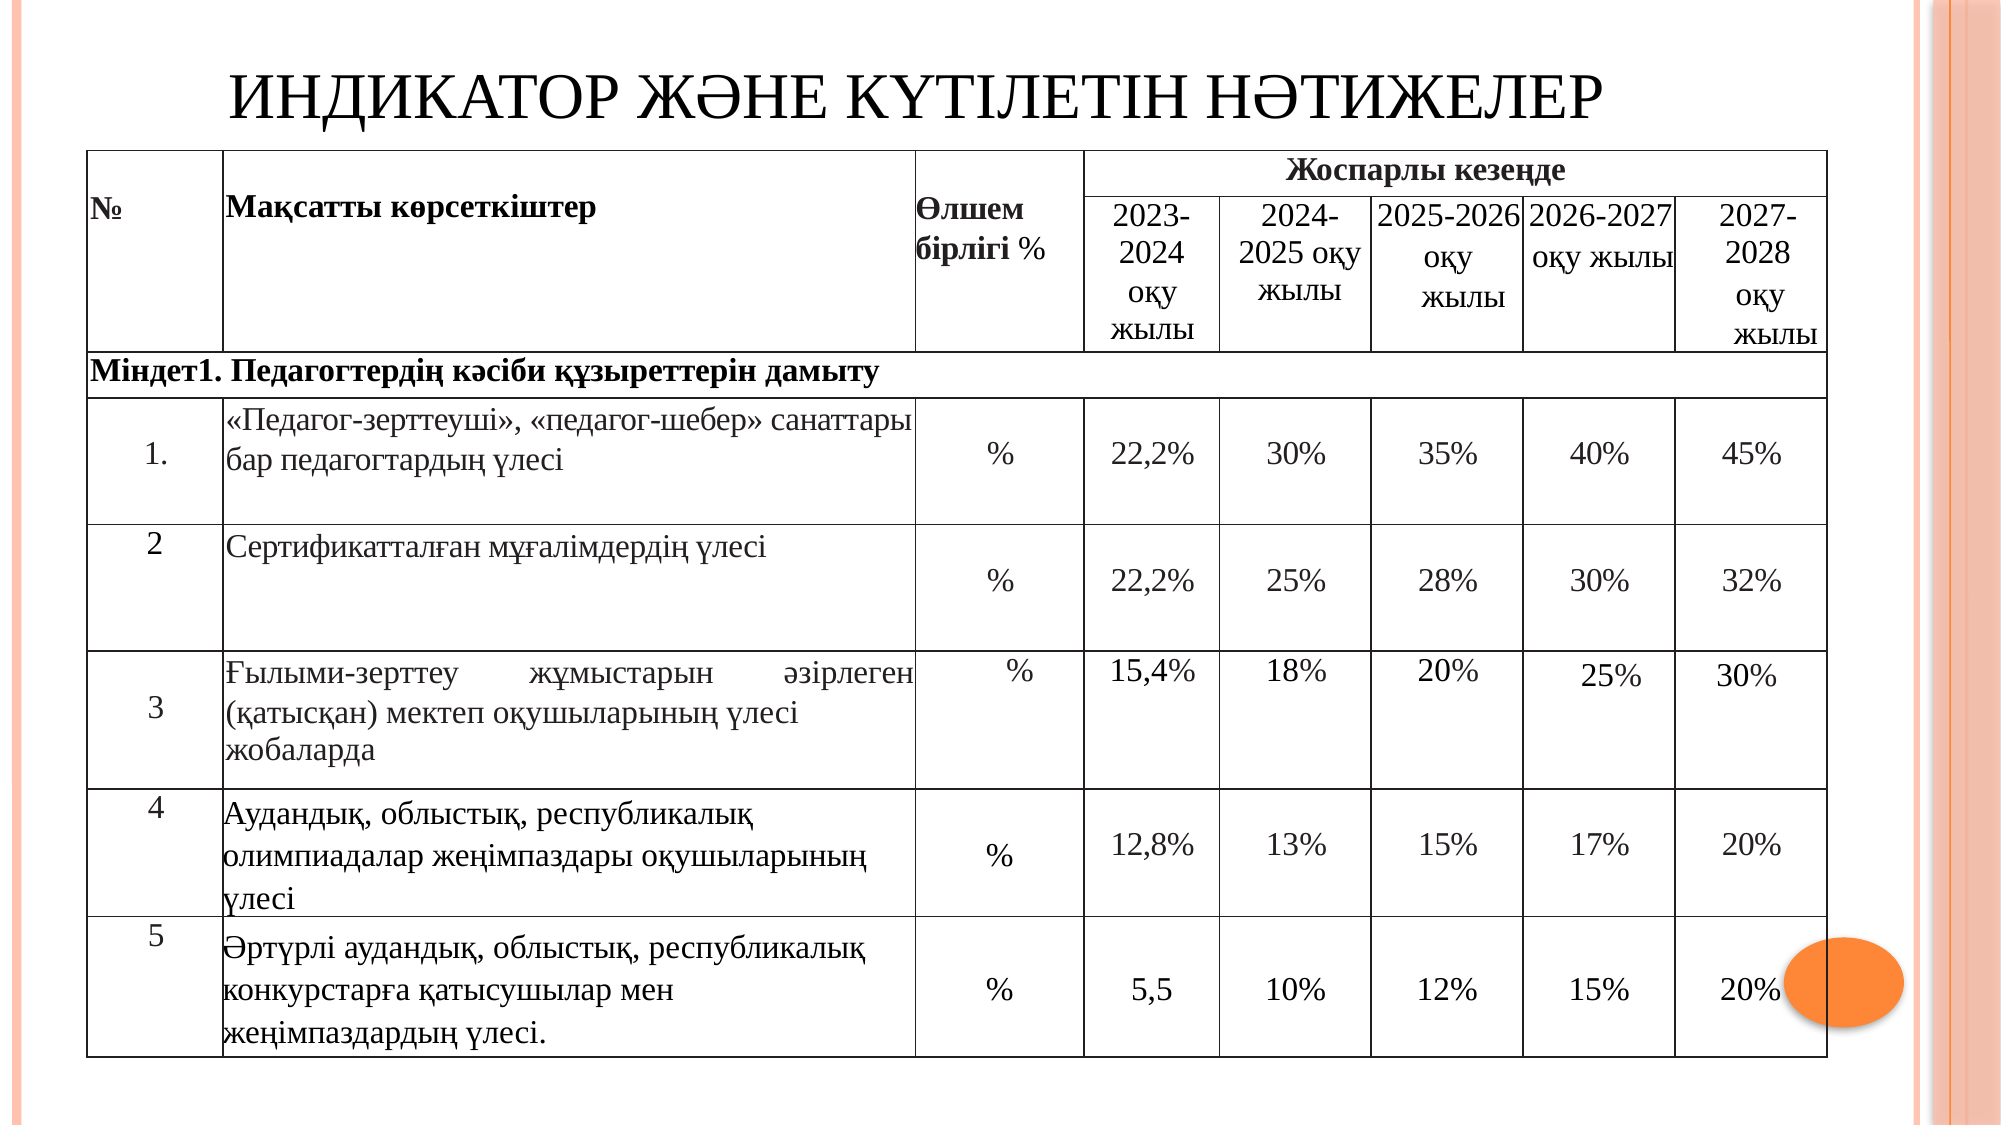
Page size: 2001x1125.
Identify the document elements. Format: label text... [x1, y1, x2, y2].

table_cell 4 [88, 790, 222, 916]
table_cell 35% [1372, 399, 1522, 524]
table_cell 32% [1676, 525, 1826, 650]
table_cell «Педагог-зерттеуші», «педагог-шебер» санаттары бар педагогтардың үлесі [224, 399, 915, 524]
table_cell 2026-2027 оқу жылы [1524, 197, 1674, 351]
table_cell 10% [1220, 917, 1370, 1056]
table_cell 25% [1524, 652, 1674, 788]
table_cell 15% [1372, 790, 1522, 916]
table_cell 2025-2026 оқу жылы [1372, 197, 1522, 351]
table_cell Әртүрлі аудандық, облыстық, республикалық конкурстарға қатысушылар мен жеңімпаздардың үлесі. [224, 917, 915, 1056]
table_cell 40% [1524, 399, 1674, 524]
table_cell 15% [1524, 917, 1674, 1056]
table_cell 22,2% [1085, 399, 1219, 524]
title Индикатор және күтілетін нәтижелер [99, 45, 1734, 139]
table_header Өлшем бірлігі % [916, 151, 1083, 351]
table_cell 45% [1676, 399, 1826, 524]
table_cell 30% [1524, 525, 1674, 650]
table_cell 2027-2028 оқу жылы [1676, 197, 1826, 351]
table_cell 13% [1220, 790, 1370, 916]
table_cell Ғылыми-зерттеу жұмыстарын әзірлеген (қатысқан) мектеп оқушыларының үлесі жобаларда [224, 652, 915, 788]
table_cell 2 [88, 525, 222, 650]
table_cell 18% [1220, 652, 1370, 788]
table_cell 12% [1372, 917, 1522, 1056]
table_cell 30% [1676, 652, 1826, 788]
table_cell % [916, 790, 1083, 916]
table_cell % [916, 525, 1083, 650]
table_cell 2024-2025 оқу жылы [1220, 197, 1370, 351]
table_header № [88, 151, 222, 351]
table_cell 5 [88, 917, 222, 1056]
table_cell Аудандық, облыстық, республикалық олимпиадалар жеңімпаздары оқушыларының үлесі [224, 790, 915, 916]
table_cell 12,8% [1085, 790, 1219, 916]
table_cell 1. [88, 399, 222, 524]
table_cell Сертификатталған мұғалімдердің үлесі [224, 525, 915, 650]
table_cell % [916, 652, 1083, 788]
table_cell % [916, 399, 1083, 524]
table_cell 2023-2024 оқу жылы [1085, 197, 1219, 351]
table_cell 22,2% [1085, 525, 1219, 650]
table_cell 5,5 [1085, 917, 1219, 1056]
table_cell % [916, 917, 1083, 1056]
table_cell 20% [1676, 917, 1826, 1056]
table_cell 30% [1220, 399, 1370, 524]
table_cell 17% [1524, 790, 1674, 916]
table_cell 28% [1372, 525, 1522, 650]
table_cell 20% [1372, 652, 1522, 788]
table_header Мақсатты көрсеткіштер [224, 151, 915, 351]
table_header Жоспарлы кезеңде [1085, 151, 1826, 196]
table_cell 15,4% [1085, 652, 1219, 788]
table_cell Міндет1. Педагогтердің кәсіби құзыреттерін дамыту [88, 353, 1826, 397]
table_cell 25% [1220, 525, 1370, 650]
table_cell 20% [1676, 790, 1826, 916]
table_cell 3 [88, 652, 222, 788]
